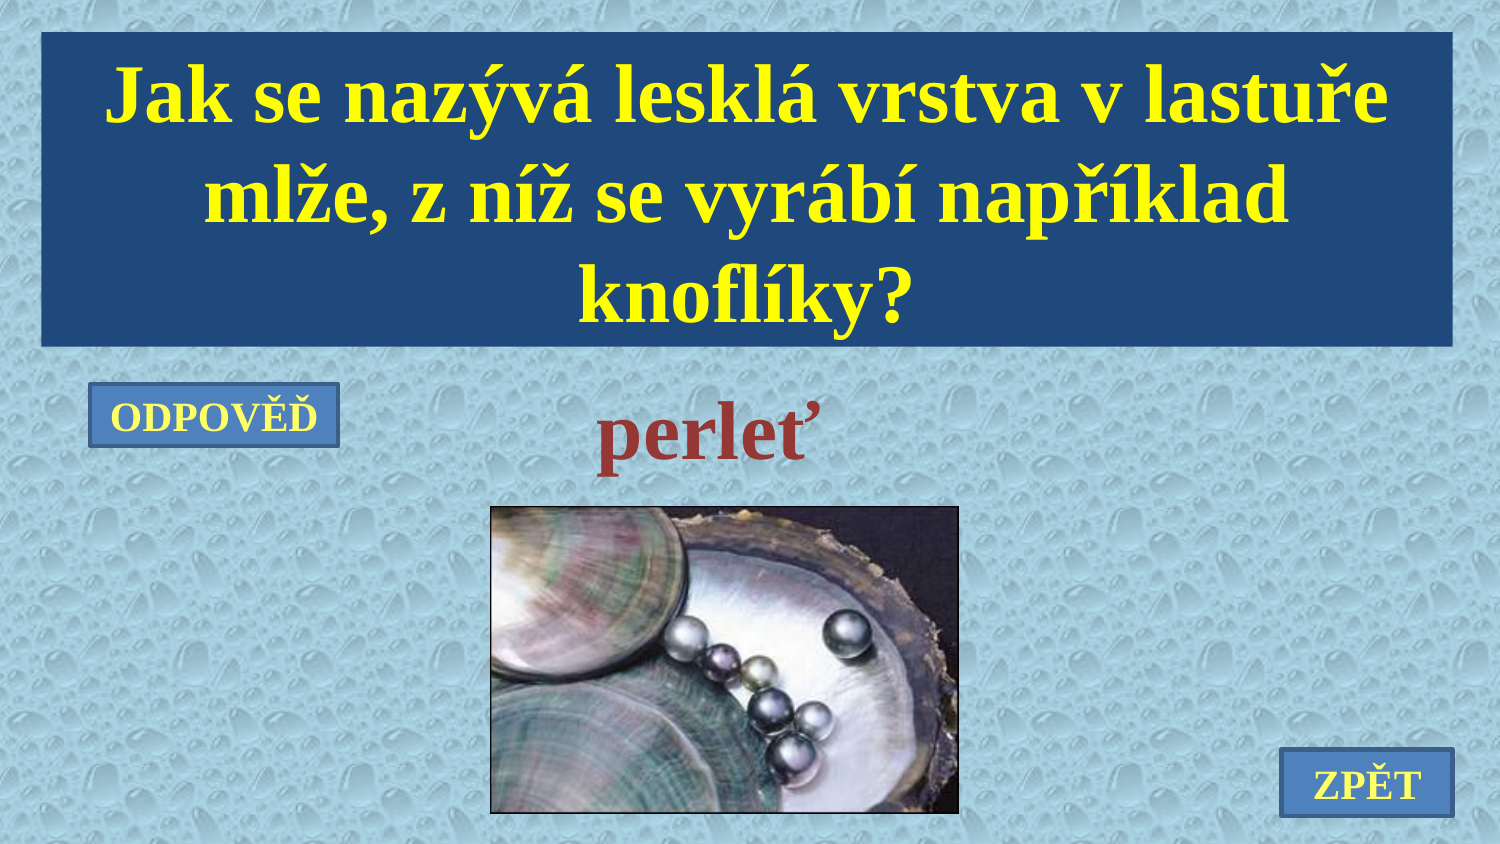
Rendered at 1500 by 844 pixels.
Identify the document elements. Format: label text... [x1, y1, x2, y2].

text_box ZPĚT [1279, 747, 1455, 818]
text_box ODPOVĚĎ [88, 382, 340, 448]
text_box Jak se nazývá lesklá vrstva v lastuře mlže, z níž se vyrábí například knoflíky? [41, 32, 1453, 347]
picture [489, 506, 960, 814]
text_box perleť [561, 369, 857, 484]
